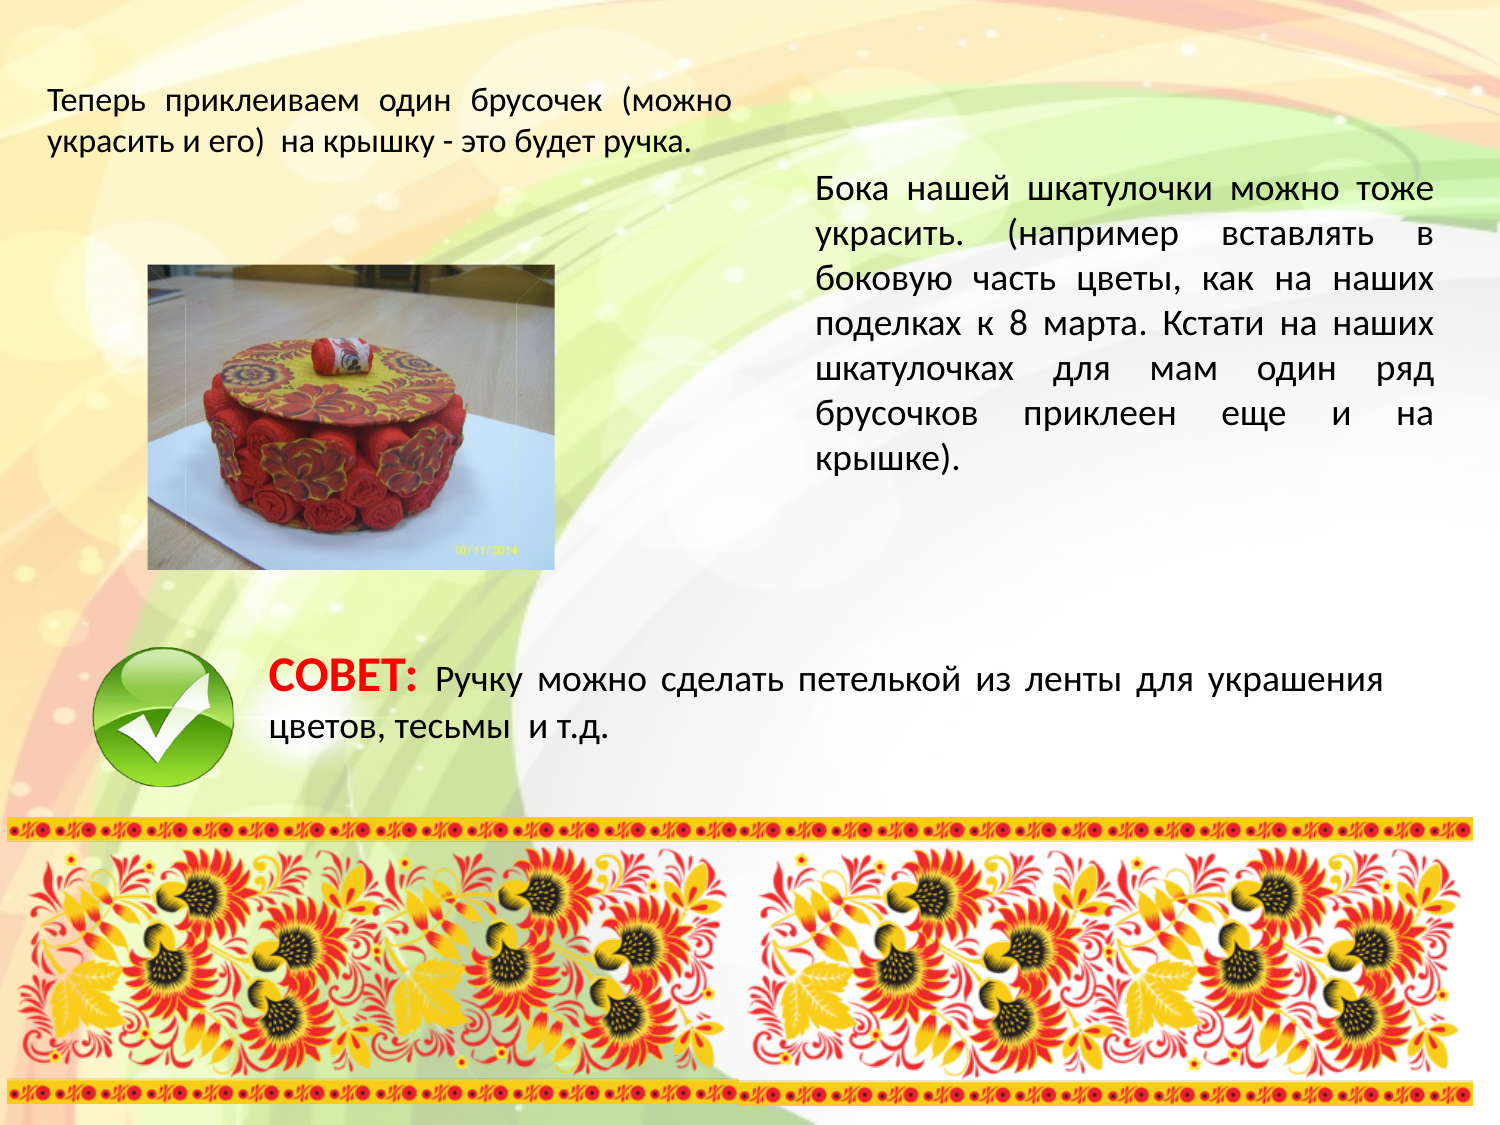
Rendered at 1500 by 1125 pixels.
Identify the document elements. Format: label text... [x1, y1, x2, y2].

title Теперь приклеиваем один брусочек (можно украсить и его) на крышку - это будет ручка. [32, 54, 747, 183]
text_box Бока нашей шкатулочки можно тоже украсить. (например вставлять в боковую часть цветы, как на наших поделках к 8 марта. Кстати на наших шкатулочках для мам один ряд брусочков приклеен еще и на крышке). [799, 54, 1450, 587]
picture [147, 264, 555, 571]
picture [7, 817, 1474, 1106]
text_box СОВЕТ: Ручку можно сделать петелькой из ленты для украшения цветов, тесьмы и т.д. [253, 633, 1400, 754]
picture [88, 644, 237, 789]
